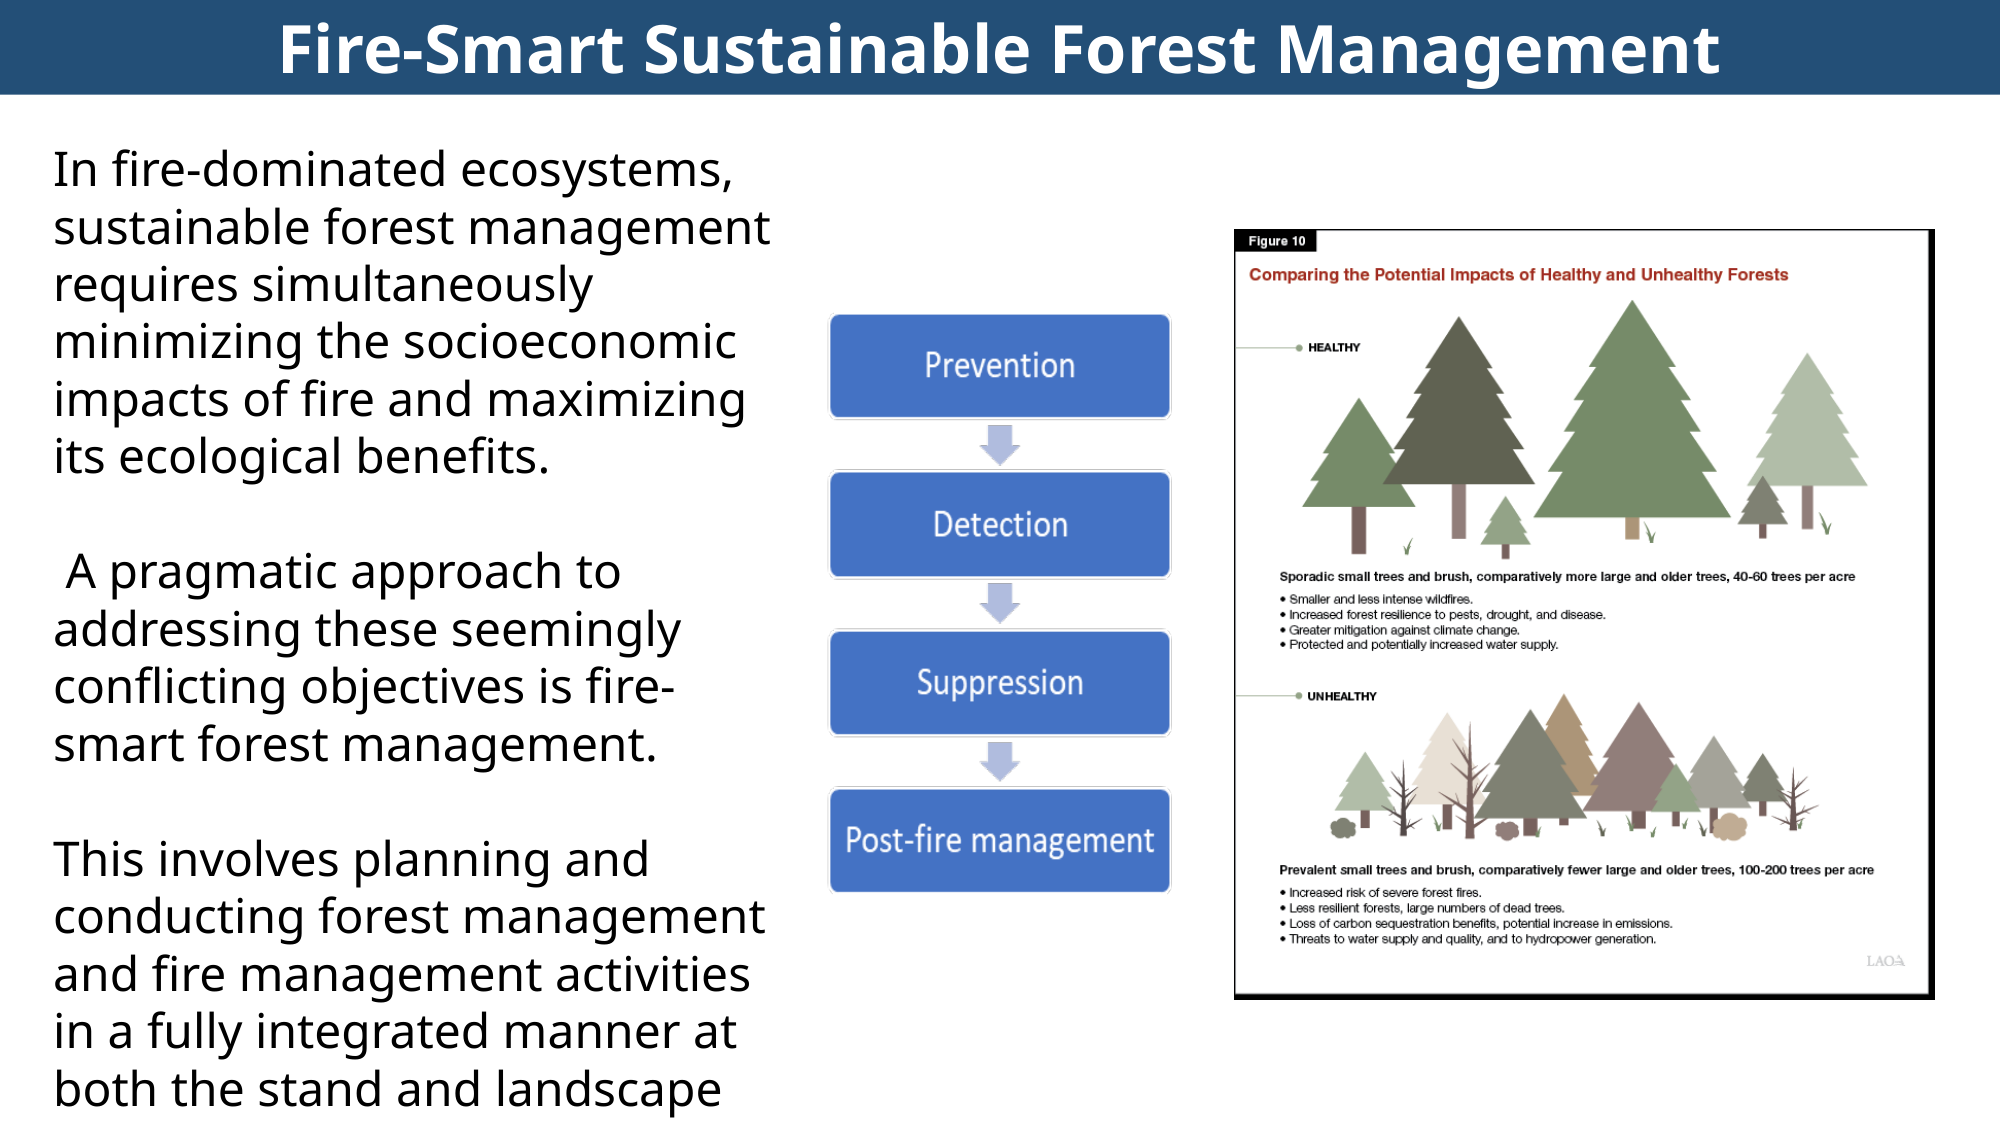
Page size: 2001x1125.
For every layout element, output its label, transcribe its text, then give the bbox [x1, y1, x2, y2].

text_box Fire-Smart Sustainable Forest Management [0, 0, 2000, 95]
text_box In fire-dominated ecosystems, sustainable forest management requires simultaneously minimizing the socioeconomic impacts of fire and maximizing its ecological benefits. A pragmatic approach to addressing these seemingly conflicting objectives is fire-smart forest management. This involves planning and conducting forest management and fire management activities in a fully integrated manner at both the stand and landscape levels. [38, 131, 797, 1125]
picture [585, 229, 1935, 1001]
